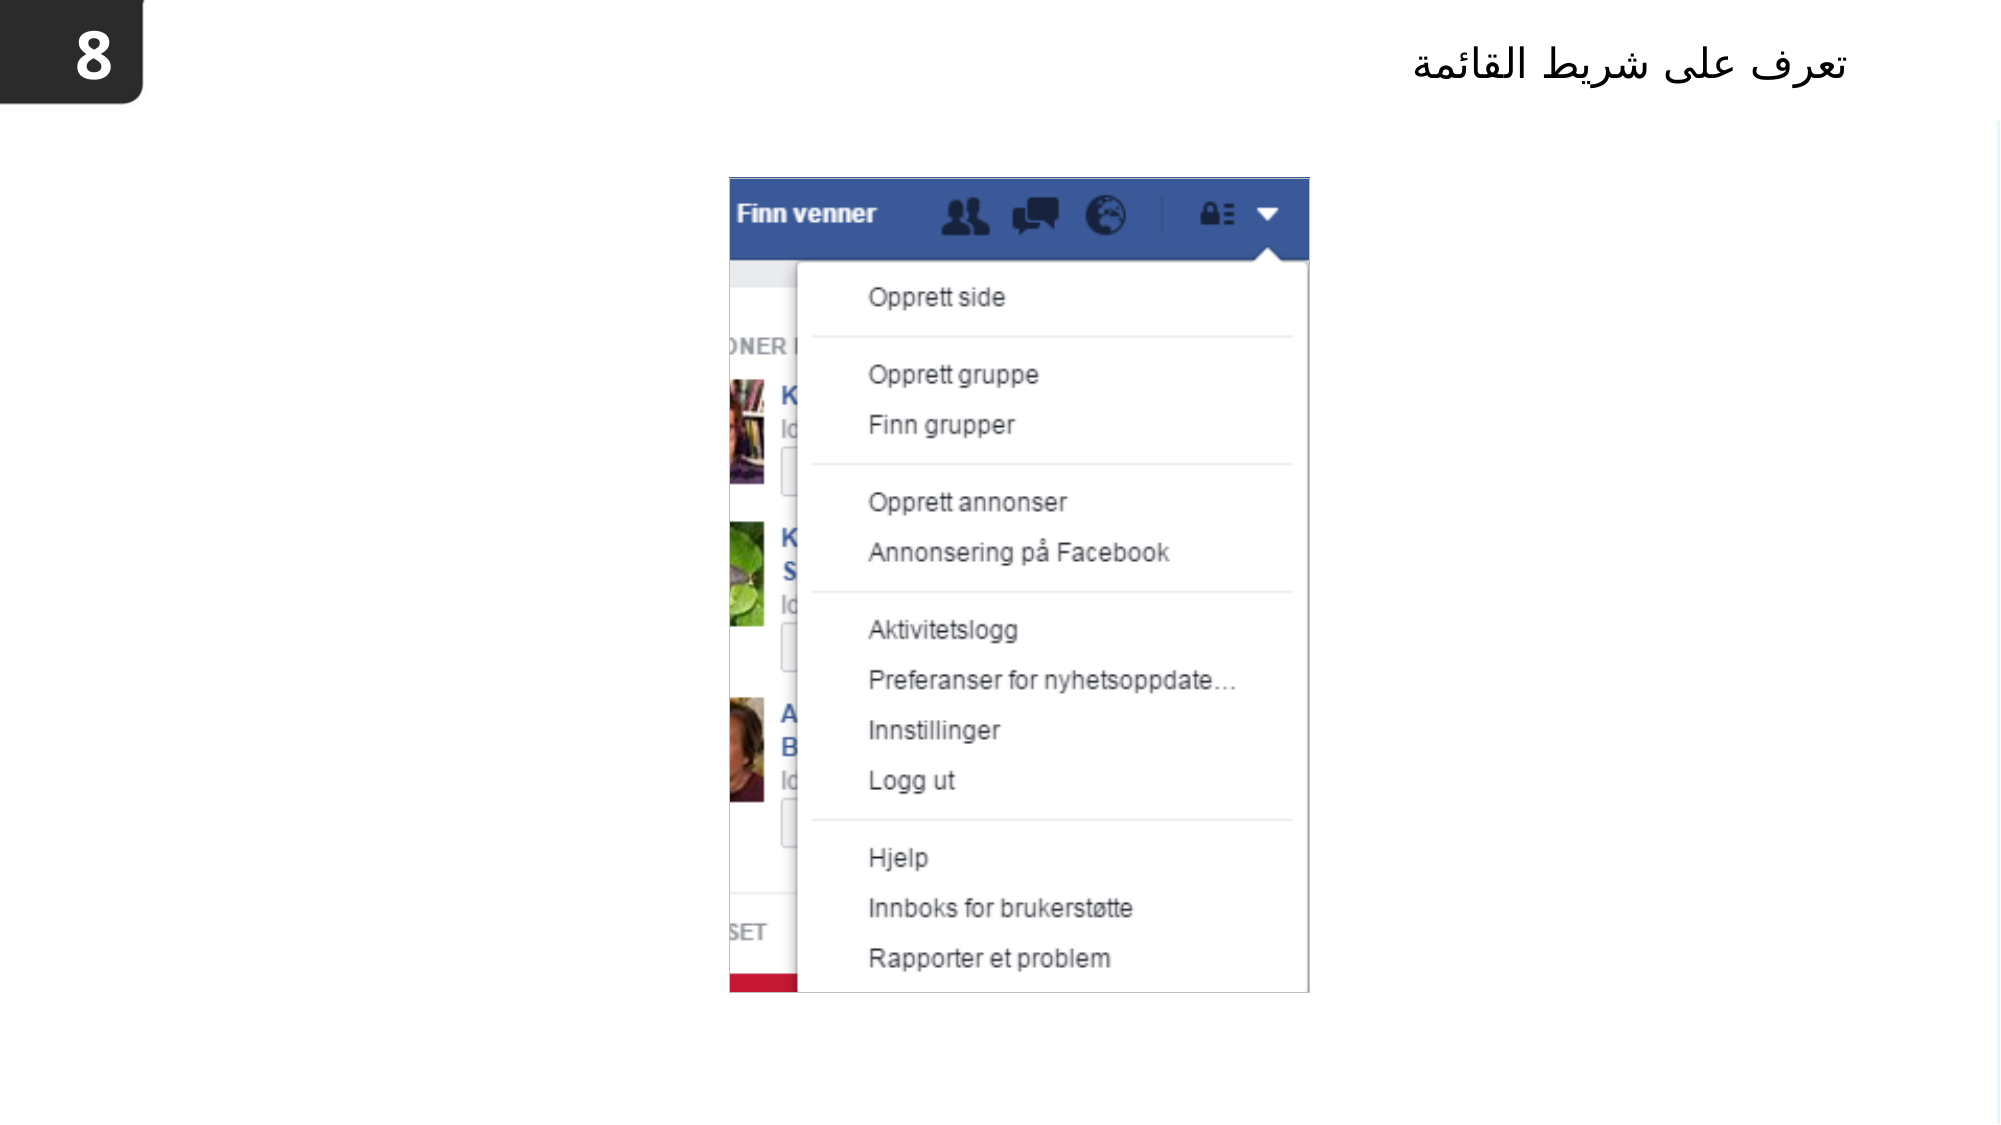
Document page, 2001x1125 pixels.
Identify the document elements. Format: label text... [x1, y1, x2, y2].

title تعرف على شریط القائمة [188, 34, 1864, 95]
text_box 8 [60, 20, 188, 95]
picture [0, 0, 2000, 1124]
